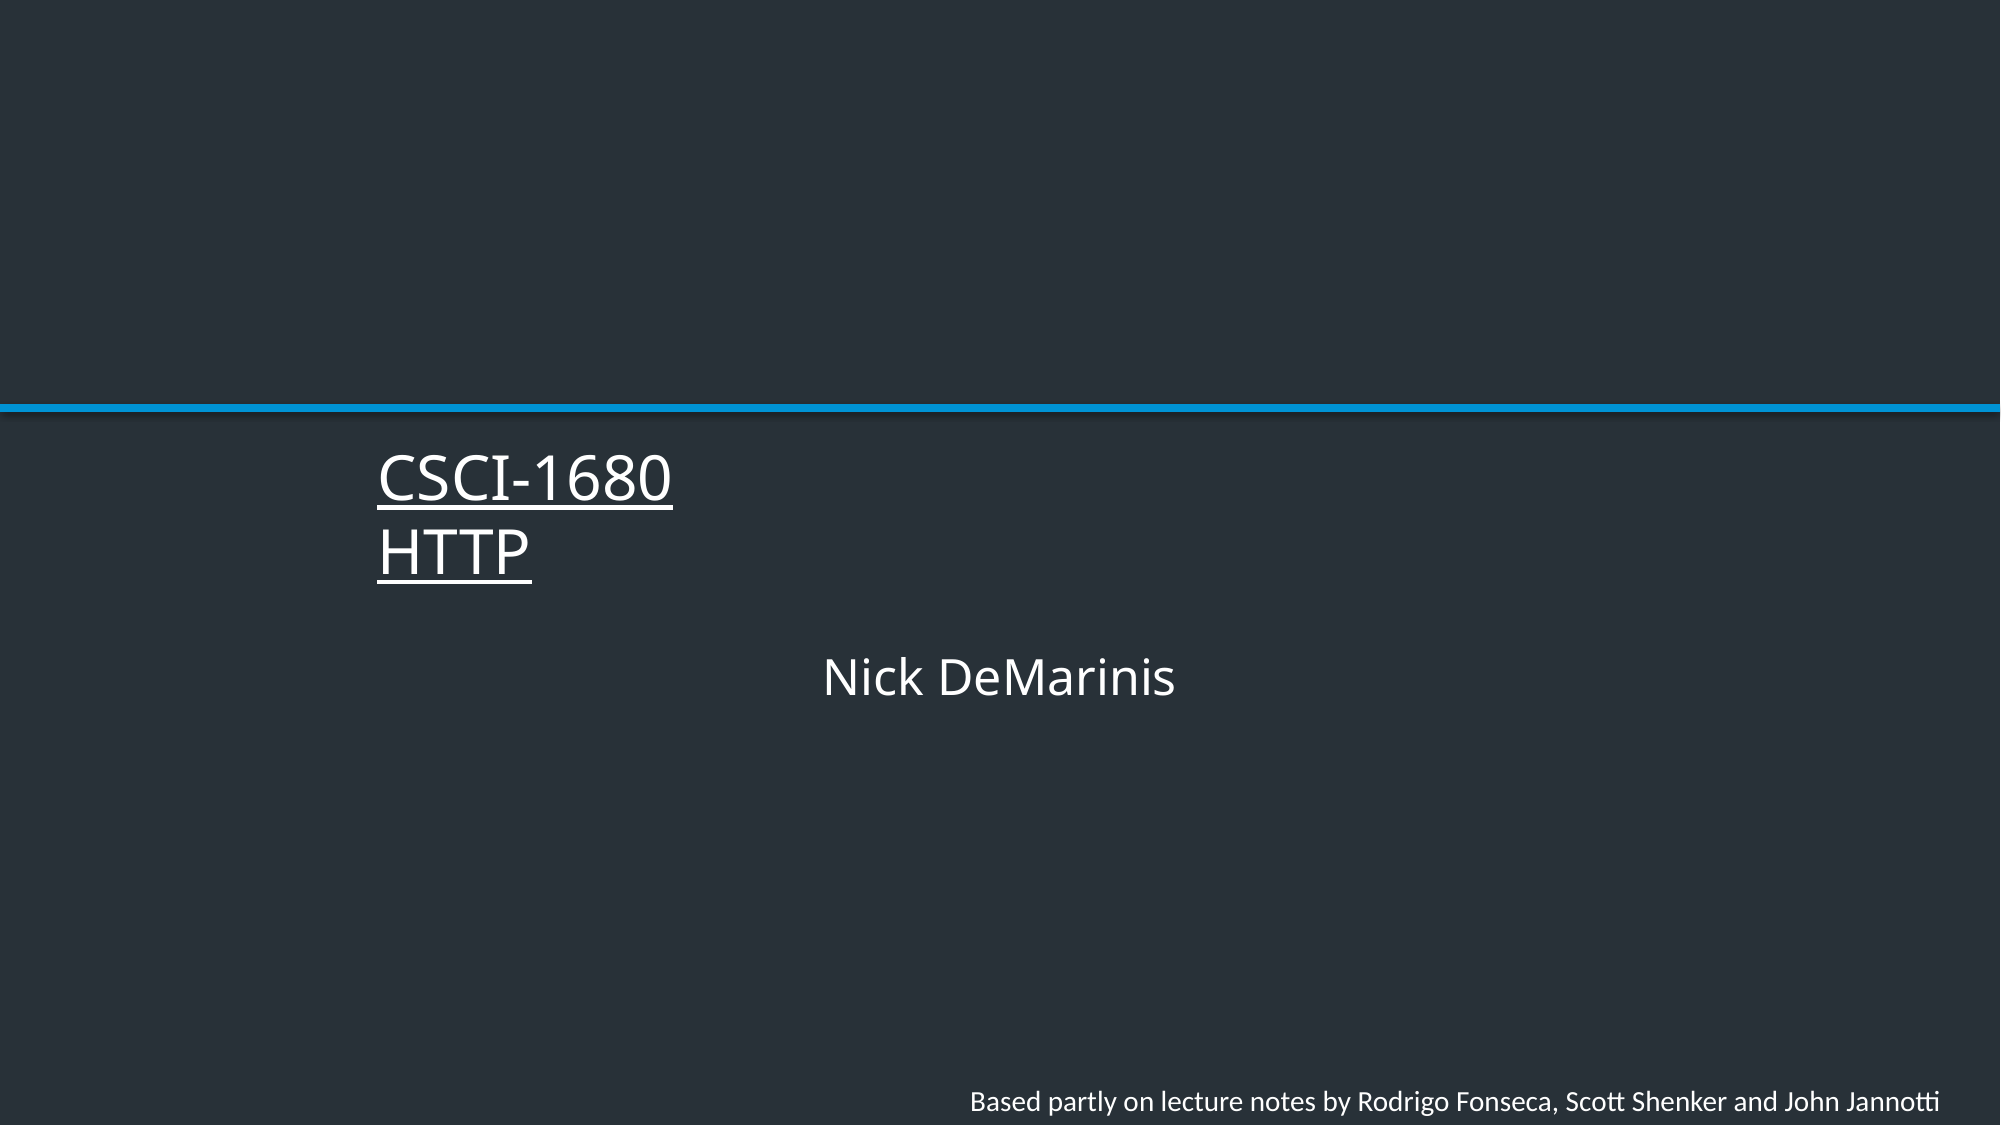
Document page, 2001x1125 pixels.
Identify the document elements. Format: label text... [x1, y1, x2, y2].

subtitle Nick DeMarinis [300, 637, 1700, 925]
title CSCI-1680 HTTP [362, 429, 1638, 637]
text_box Based partly on lecture notes by Rodrigo Fonseca, Scott Shenker and John Jannotti [955, 1074, 1957, 1125]
